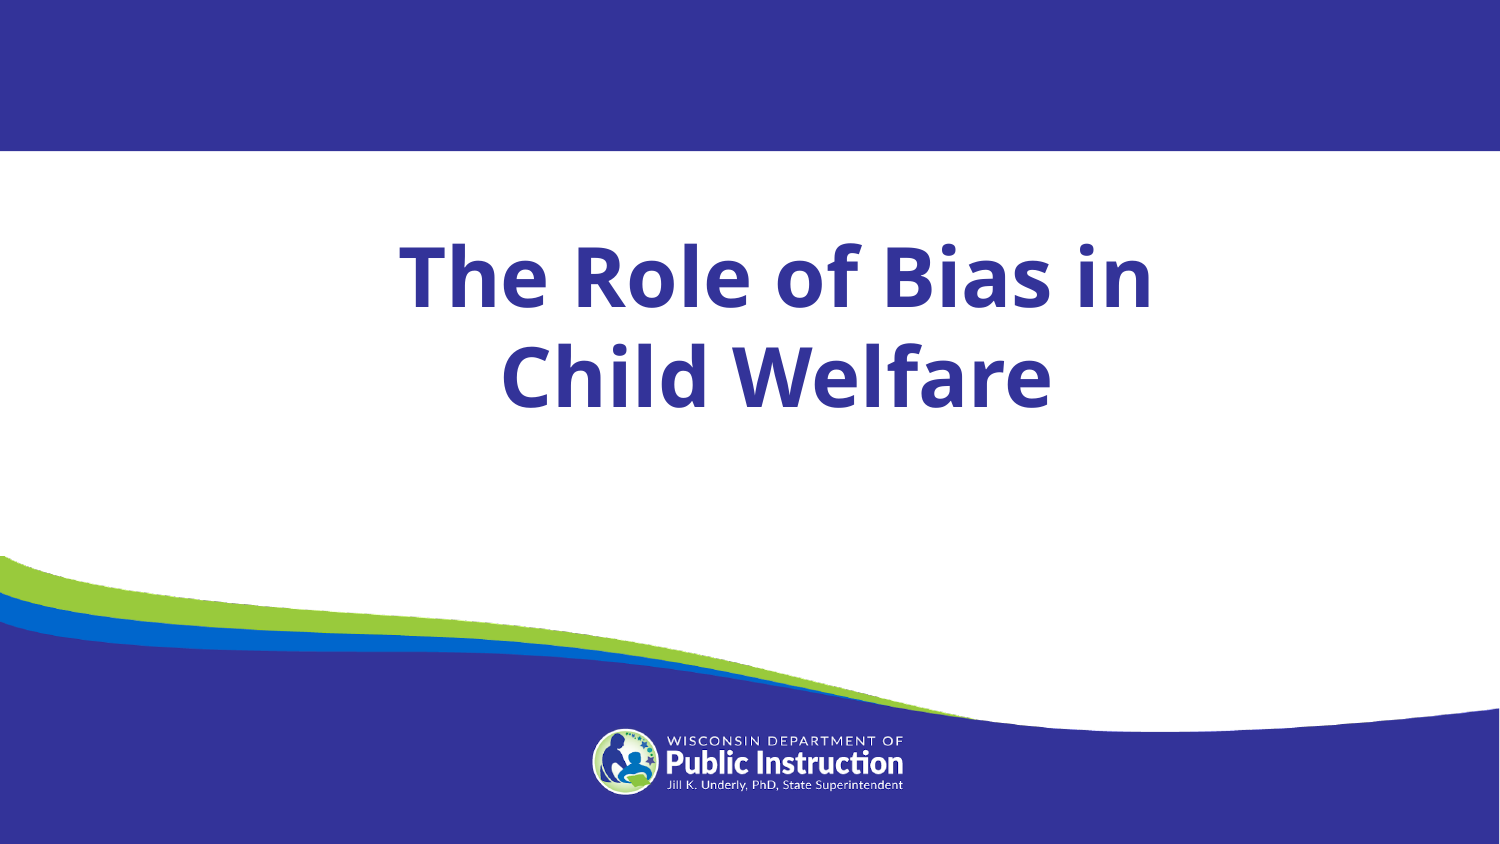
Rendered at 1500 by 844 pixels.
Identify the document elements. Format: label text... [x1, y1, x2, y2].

picture [0, 556, 1500, 844]
list The Role of Bias in Child Welfare [287, 216, 1267, 439]
